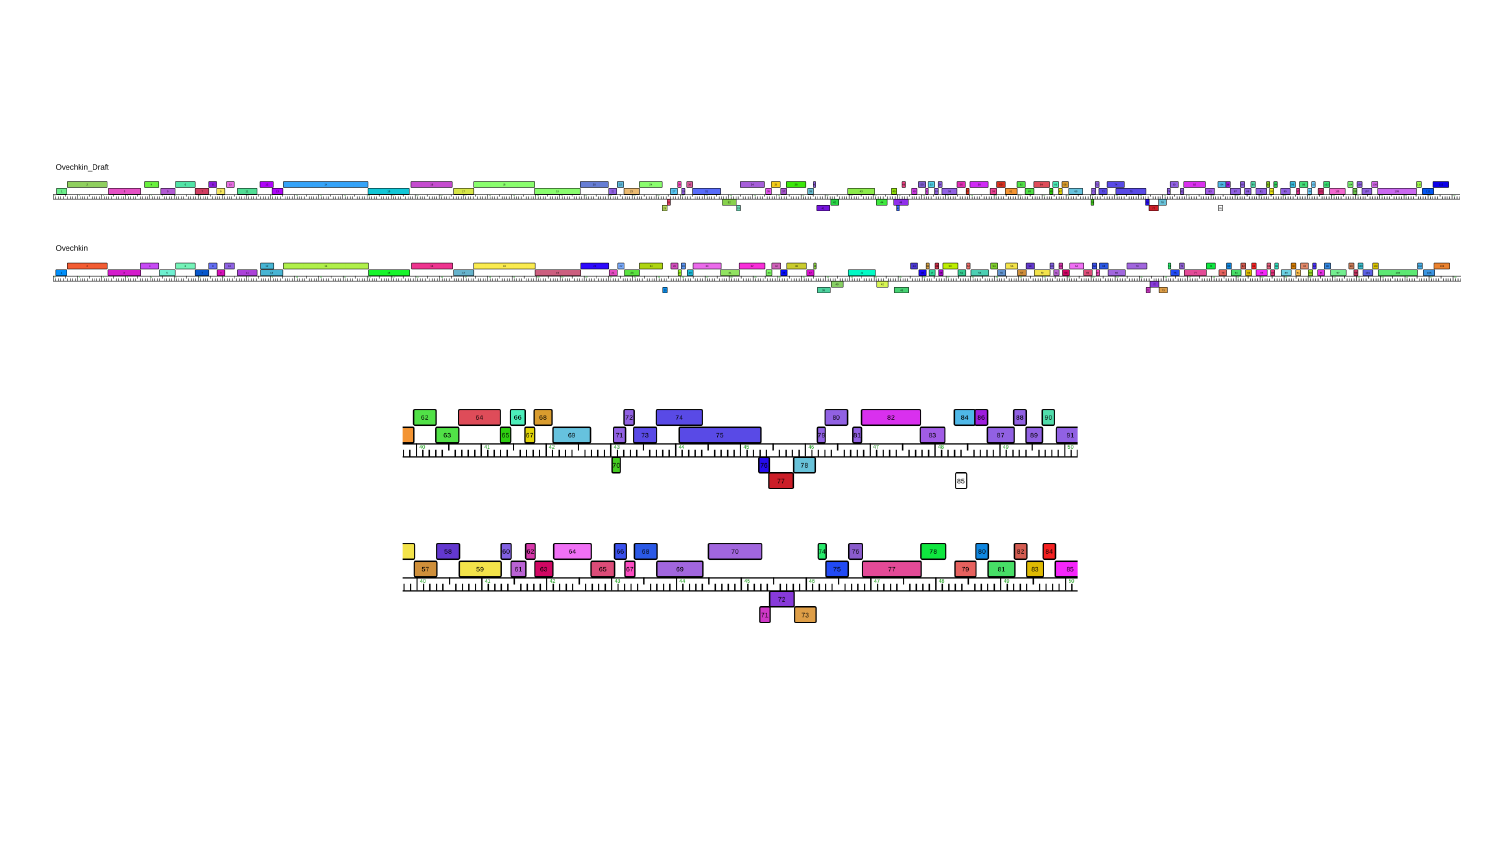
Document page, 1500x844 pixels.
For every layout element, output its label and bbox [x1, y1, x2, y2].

picture [402, 496, 1078, 623]
picture [402, 362, 1078, 489]
picture [53, 245, 1461, 293]
picture [53, 163, 1460, 212]
